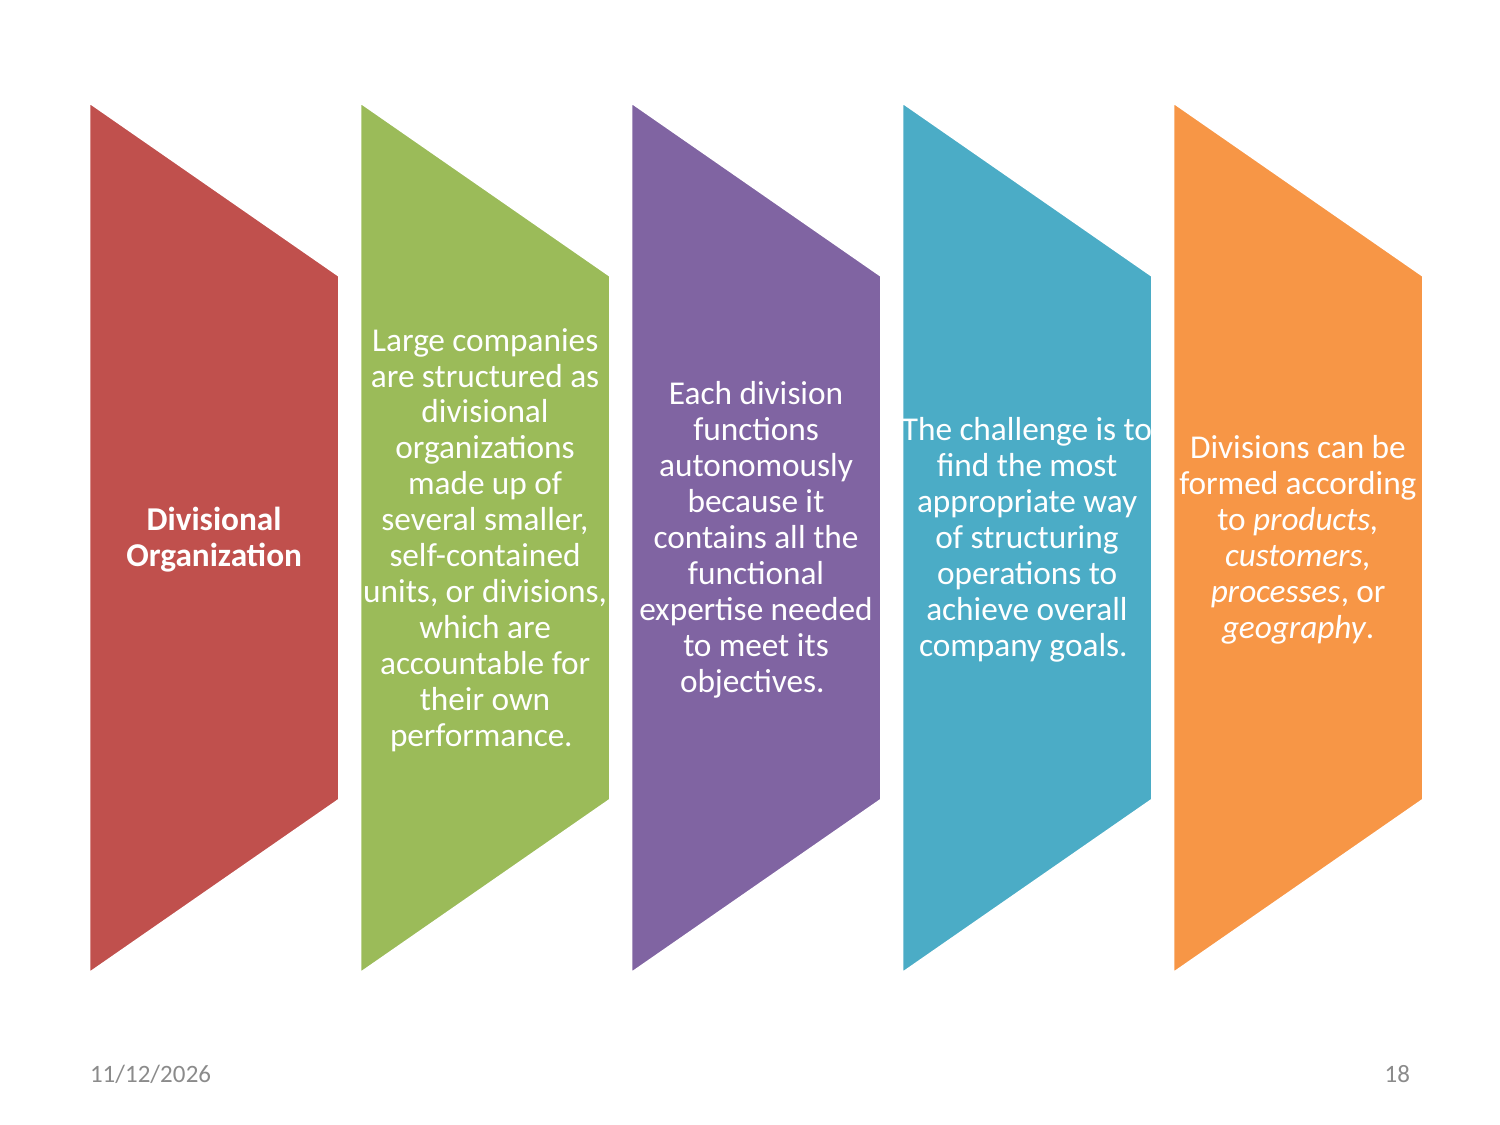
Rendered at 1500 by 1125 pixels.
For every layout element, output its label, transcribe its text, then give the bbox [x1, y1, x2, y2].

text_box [87, 100, 1426, 976]
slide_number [75, 1042, 425, 1103]
slide_number 18 [1074, 1042, 1425, 1103]
